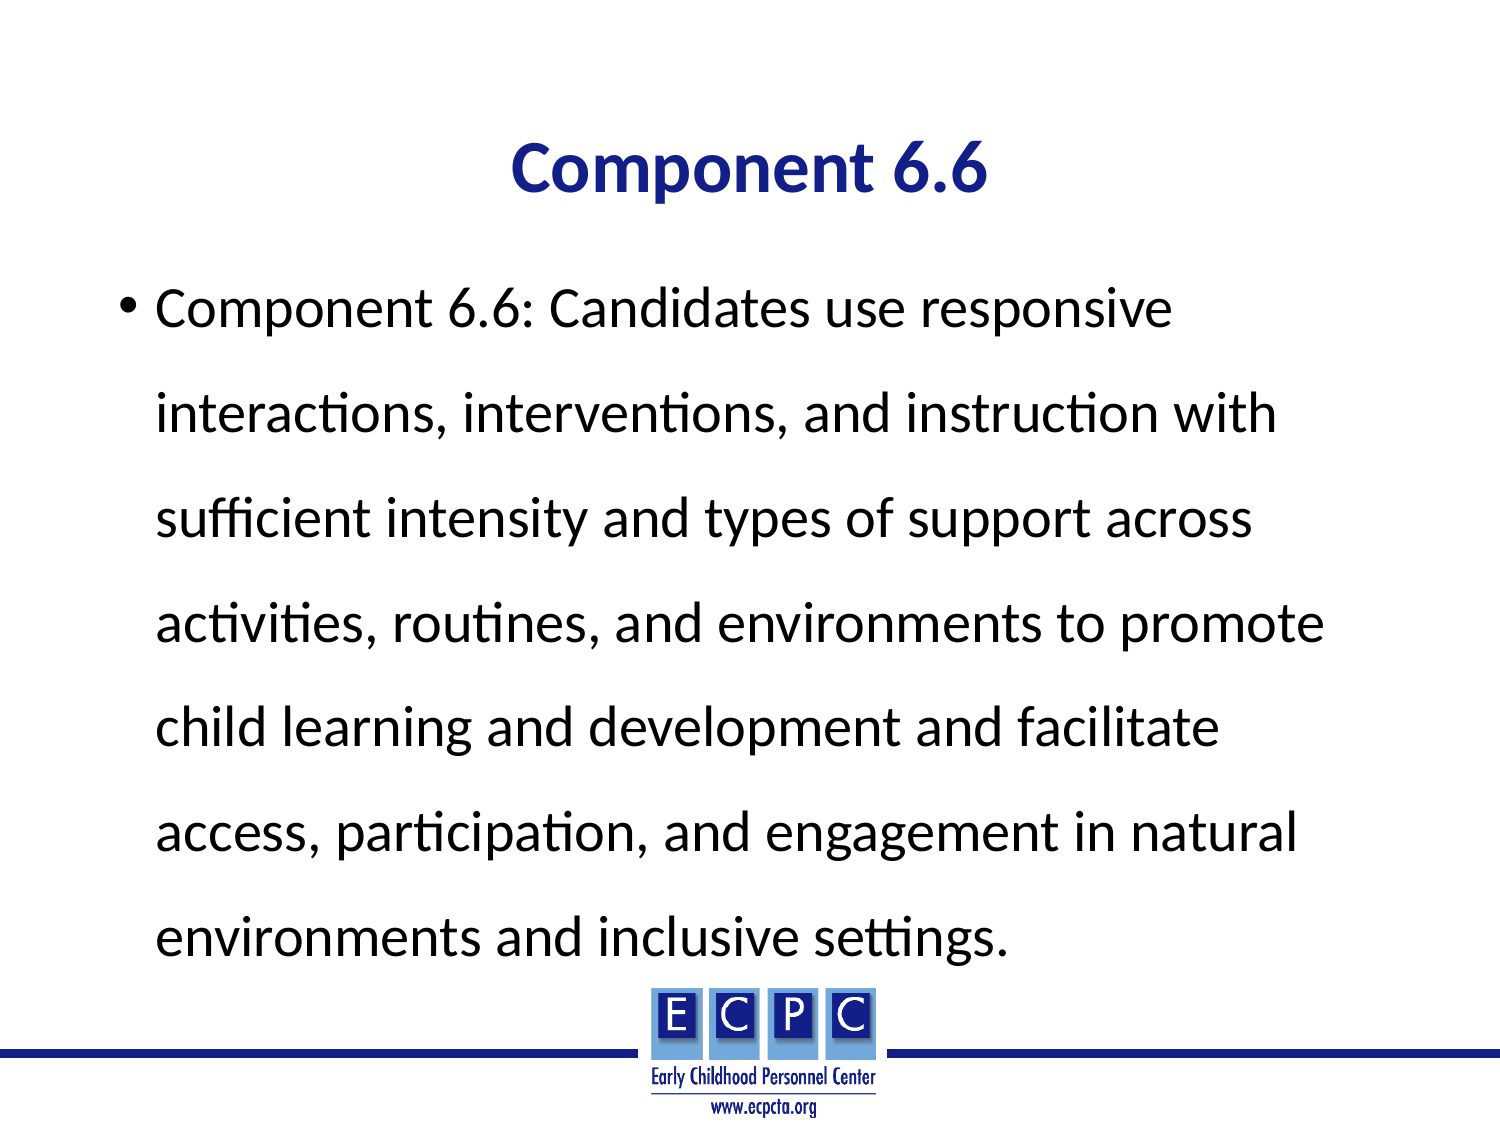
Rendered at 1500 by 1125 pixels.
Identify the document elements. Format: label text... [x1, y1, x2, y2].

title Component 6.6 [103, 59, 1397, 227]
list Component 6.6: Candidates use responsive interactions, interventions, and instruction with sufficient intensity and types of support across activities, routines, and environments to promote child learning and development and facilitate access, participation, and engagement in natural environments and inclusive settings. [103, 227, 1397, 1014]
picture [651, 1014, 876, 1118]
